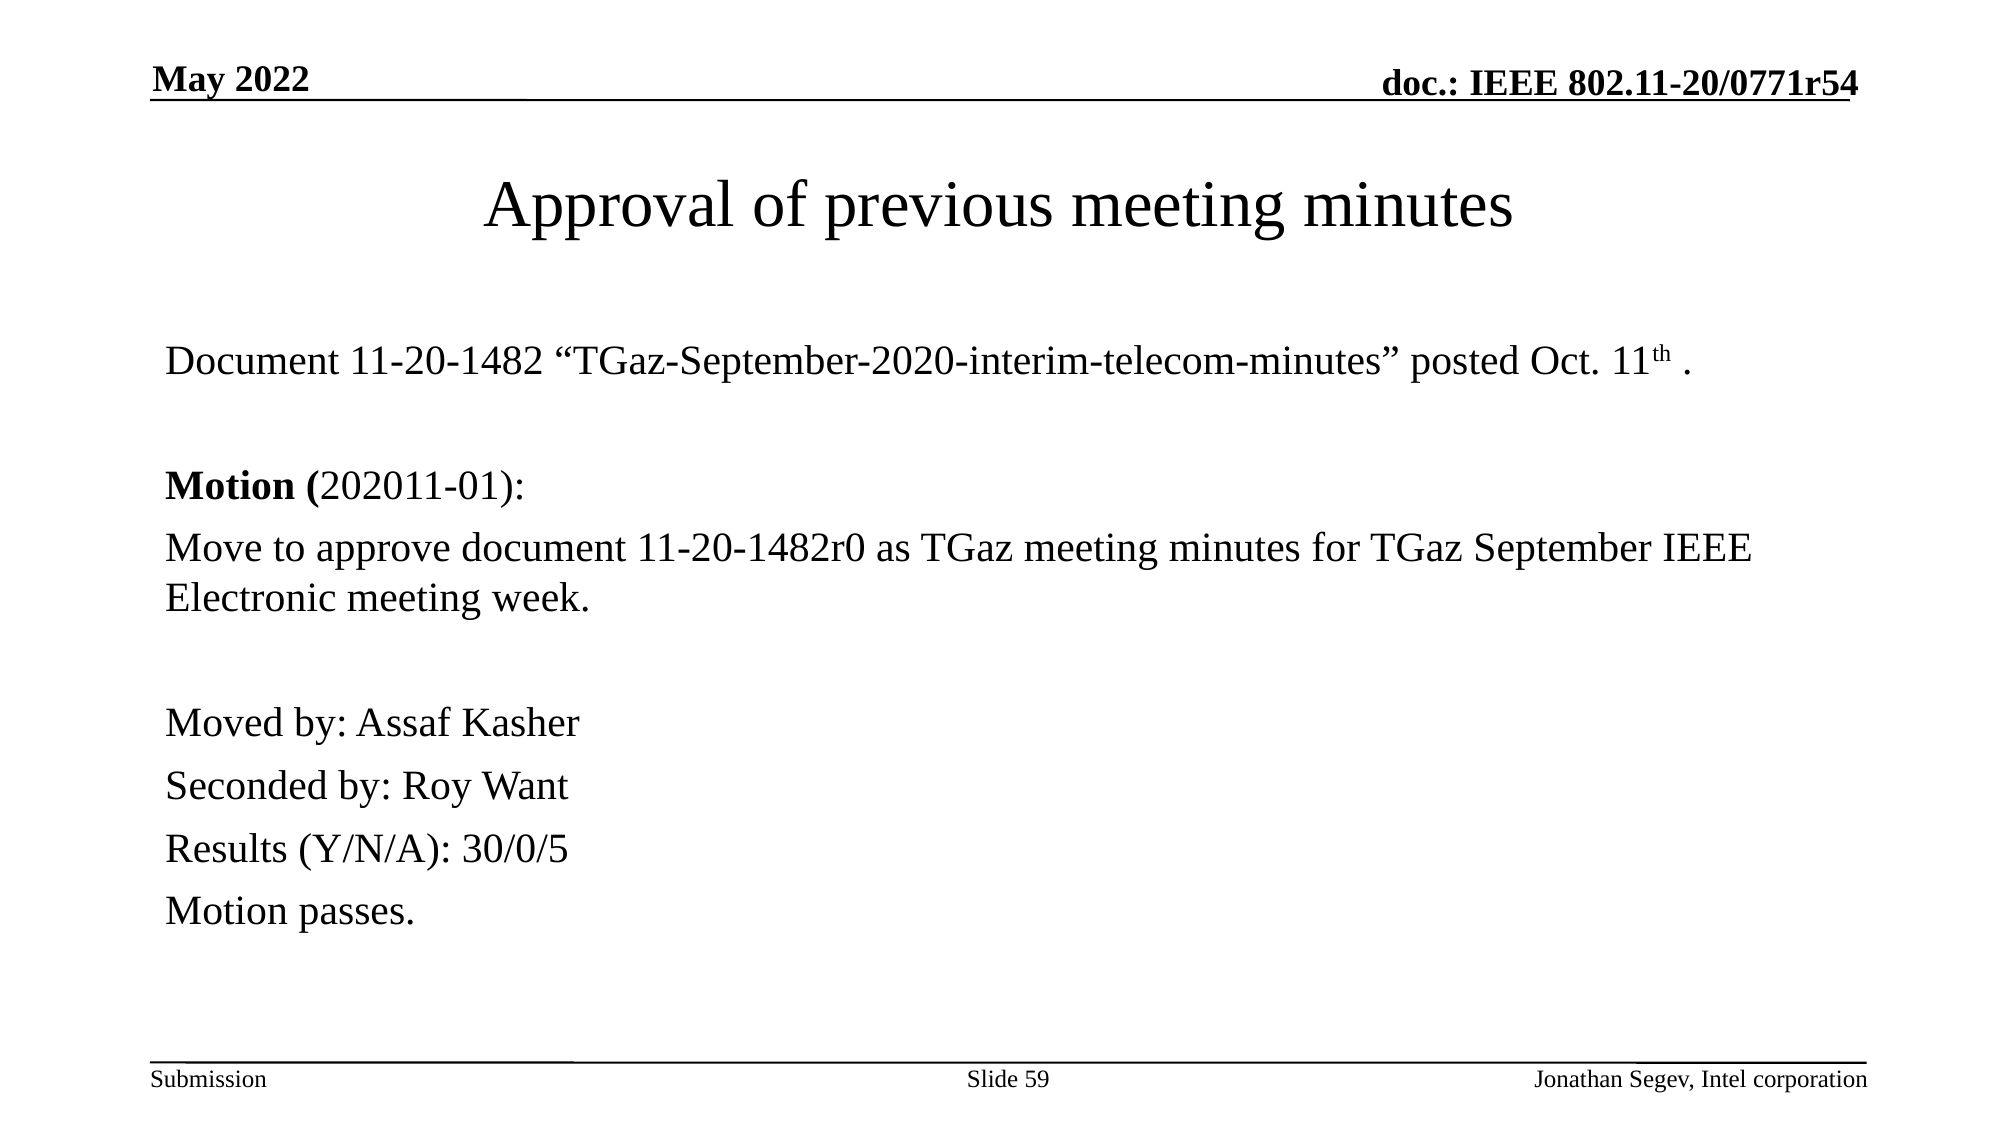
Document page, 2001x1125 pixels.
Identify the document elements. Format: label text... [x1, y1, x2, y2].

footer Jonathan Segev, Intel corporation [1171, 1061, 1869, 1093]
list Document 11-20-1482 “TGaz-September-2020-interim-telecom-minutes” posted Oct. 11th . Motion (202011-01): Move to approve document 11-20-1482r0 as TGaz meeting minutes for TGaz September IEEE Electronic meeting week. Moved by: Assaf Kasher Seconded by: Roy Want Results (Y/N/A): 30/0/5 Motion passes. [149, 324, 1850, 1000]
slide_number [152, 54, 563, 100]
title Approval of previous meeting minutes [149, 112, 1850, 288]
slide_number Slide 59 [950, 1061, 1067, 1123]
